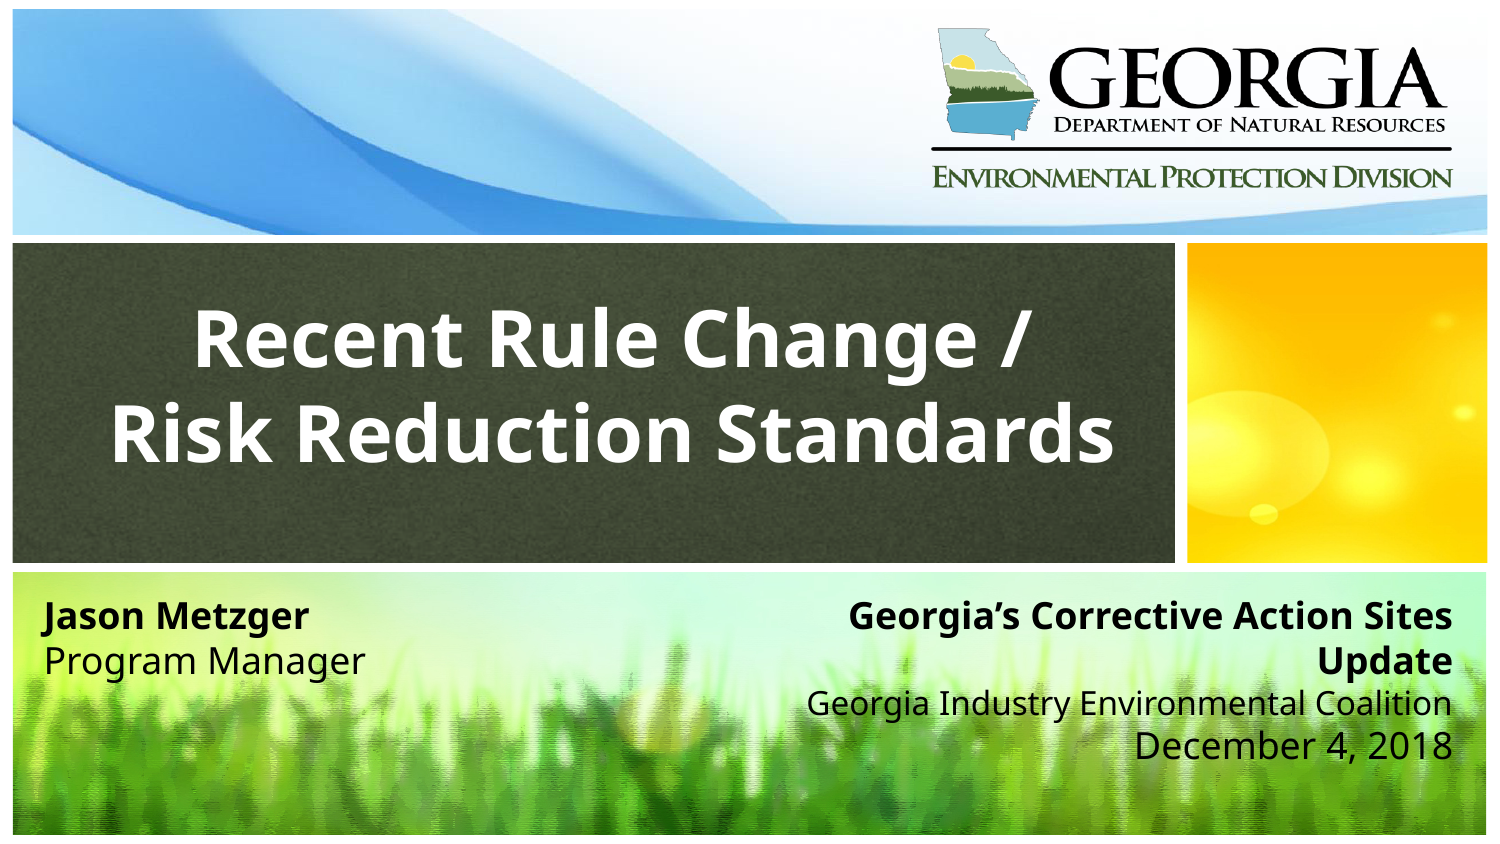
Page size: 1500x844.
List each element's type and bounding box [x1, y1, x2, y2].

picture [12, 9, 1488, 235]
picture [1187, 243, 1488, 563]
picture [12, 572, 1487, 835]
